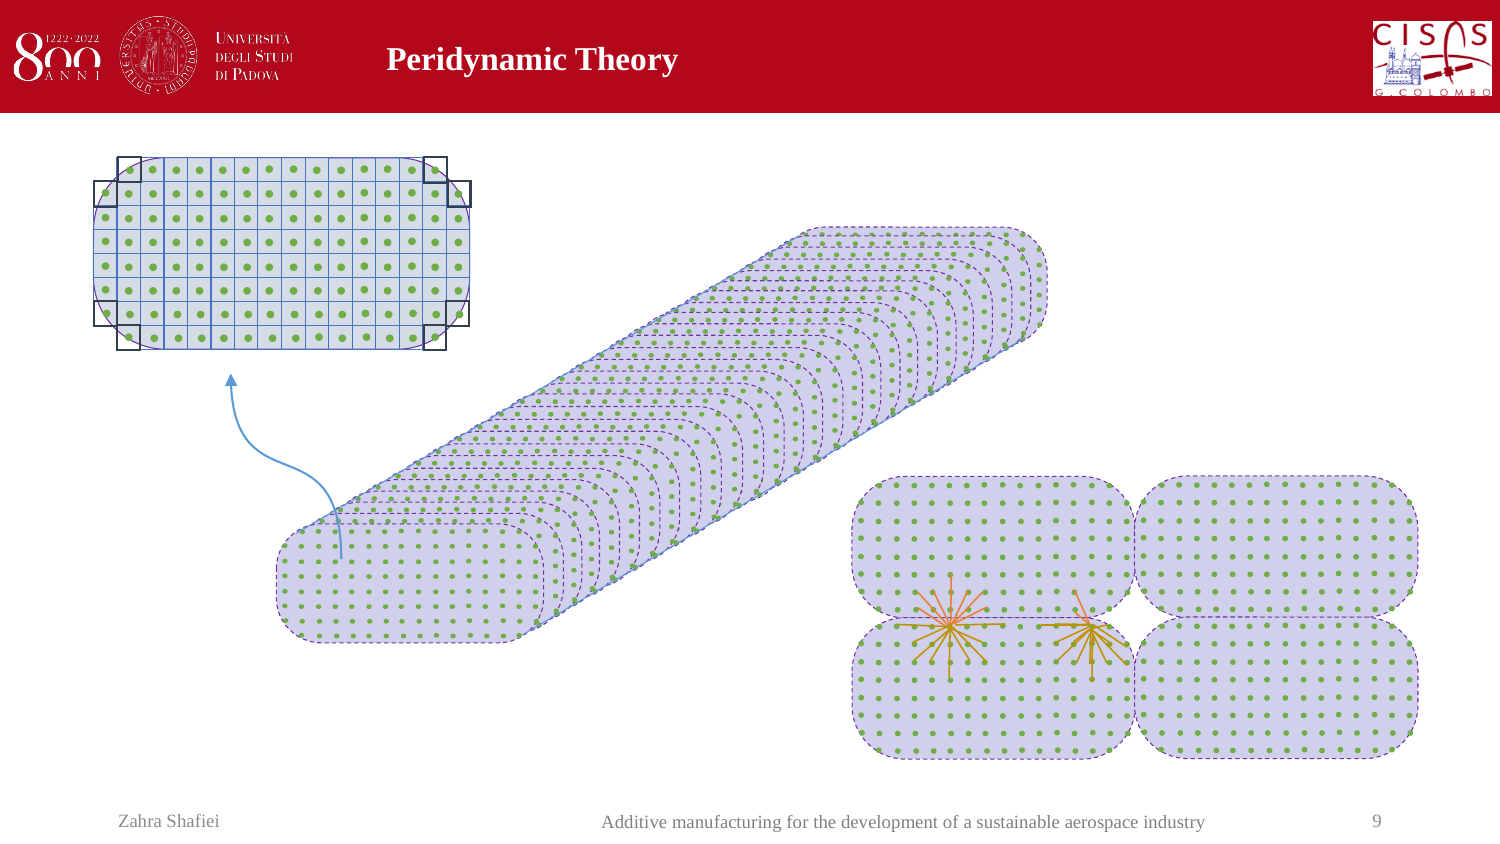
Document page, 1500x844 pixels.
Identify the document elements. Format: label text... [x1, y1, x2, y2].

title Peridynamic Theory [371, 21, 1352, 99]
picture [1373, 21, 1492, 96]
footer Additive manufacturing for the development of a sustainable aerospace industry [532, 798, 1275, 844]
slide_number 9 [1324, 797, 1397, 843]
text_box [846, 469, 1419, 760]
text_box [193, 411, 379, 522]
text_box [276, 172, 1111, 643]
slide_number Zahra Shafiei [103, 797, 504, 843]
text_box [93, 157, 470, 351]
